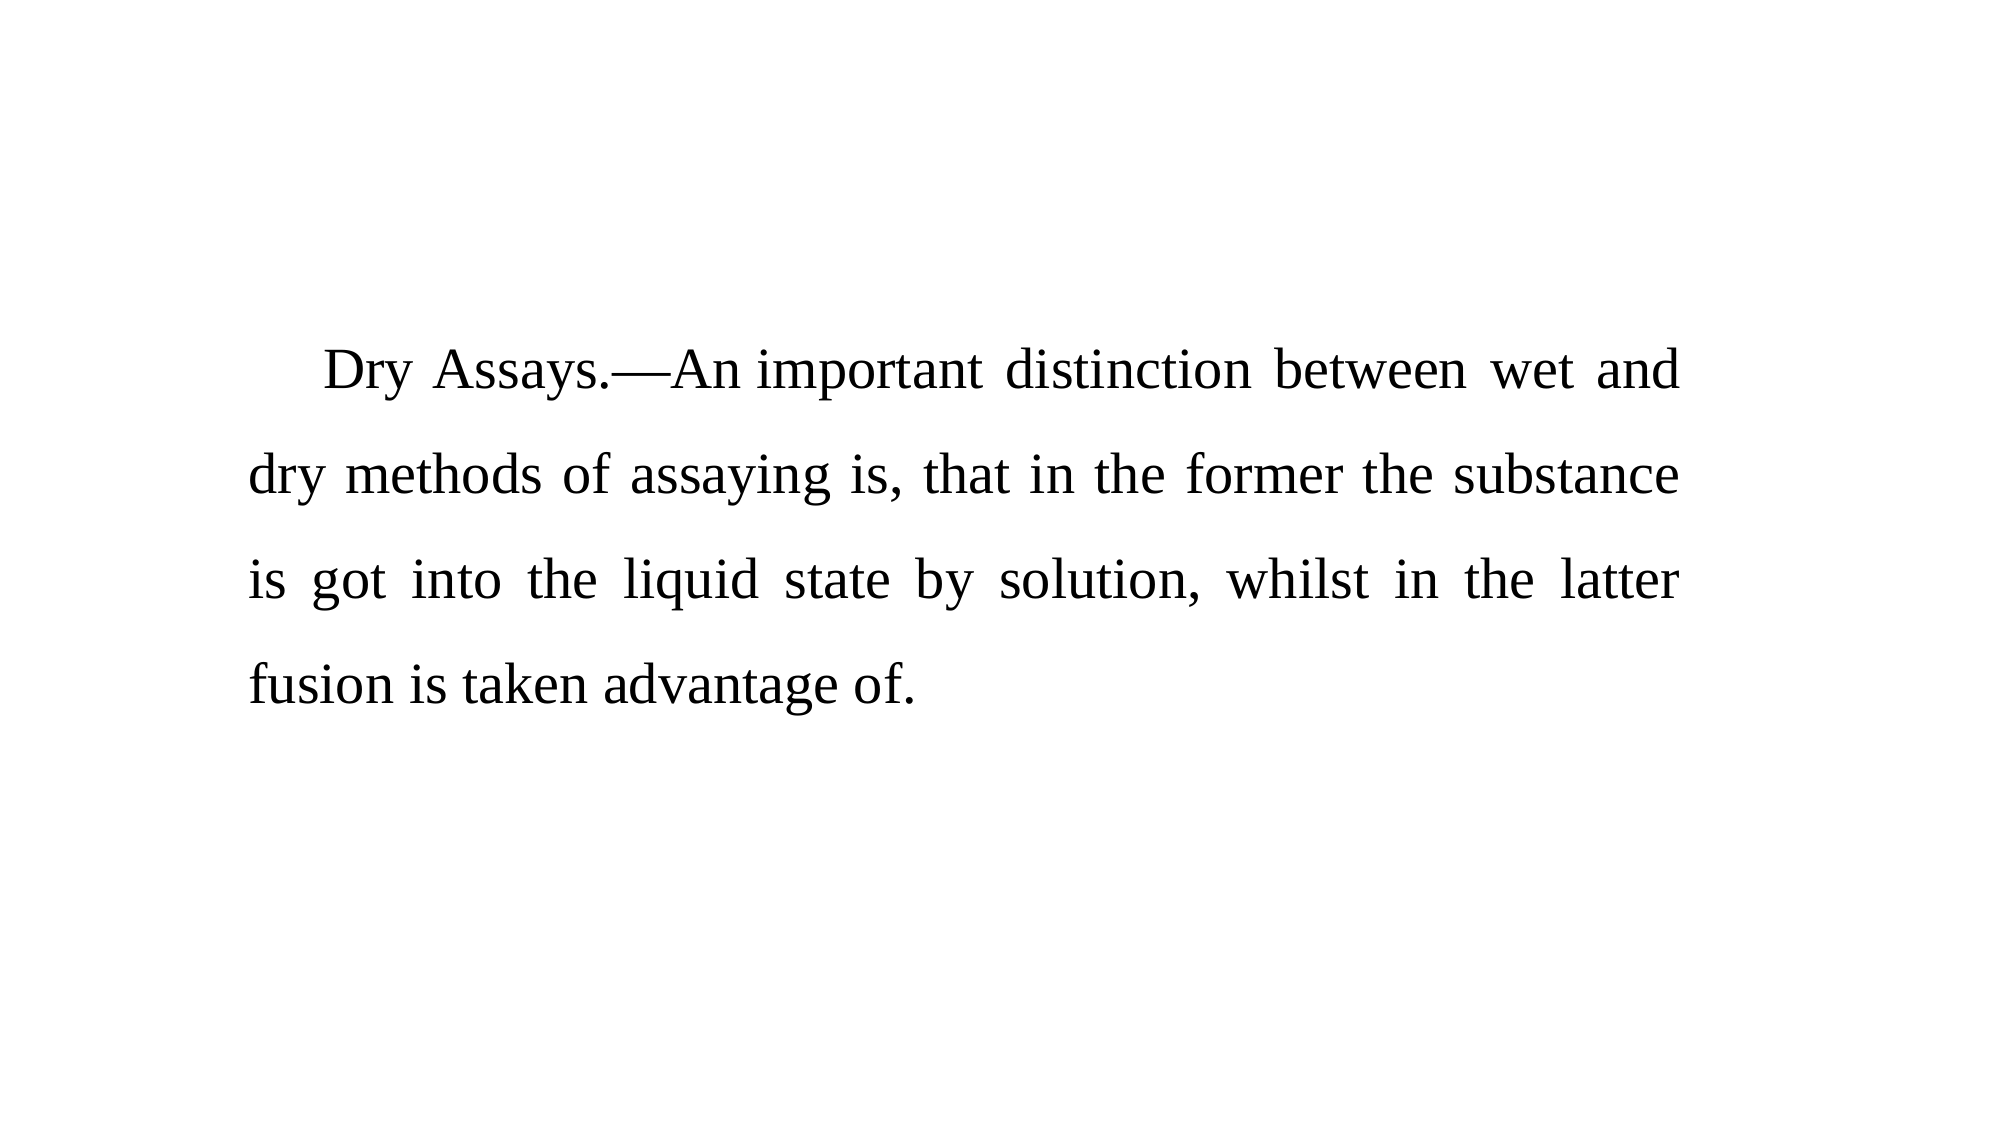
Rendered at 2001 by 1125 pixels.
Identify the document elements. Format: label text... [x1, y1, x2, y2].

text_box Dry Assays.—An important distinction between wet and dry methods of assaying is, that in the former the substance is got into the liquid state by solution, whilst in the latter fusion is taken advantage of. [233, 288, 1696, 723]
